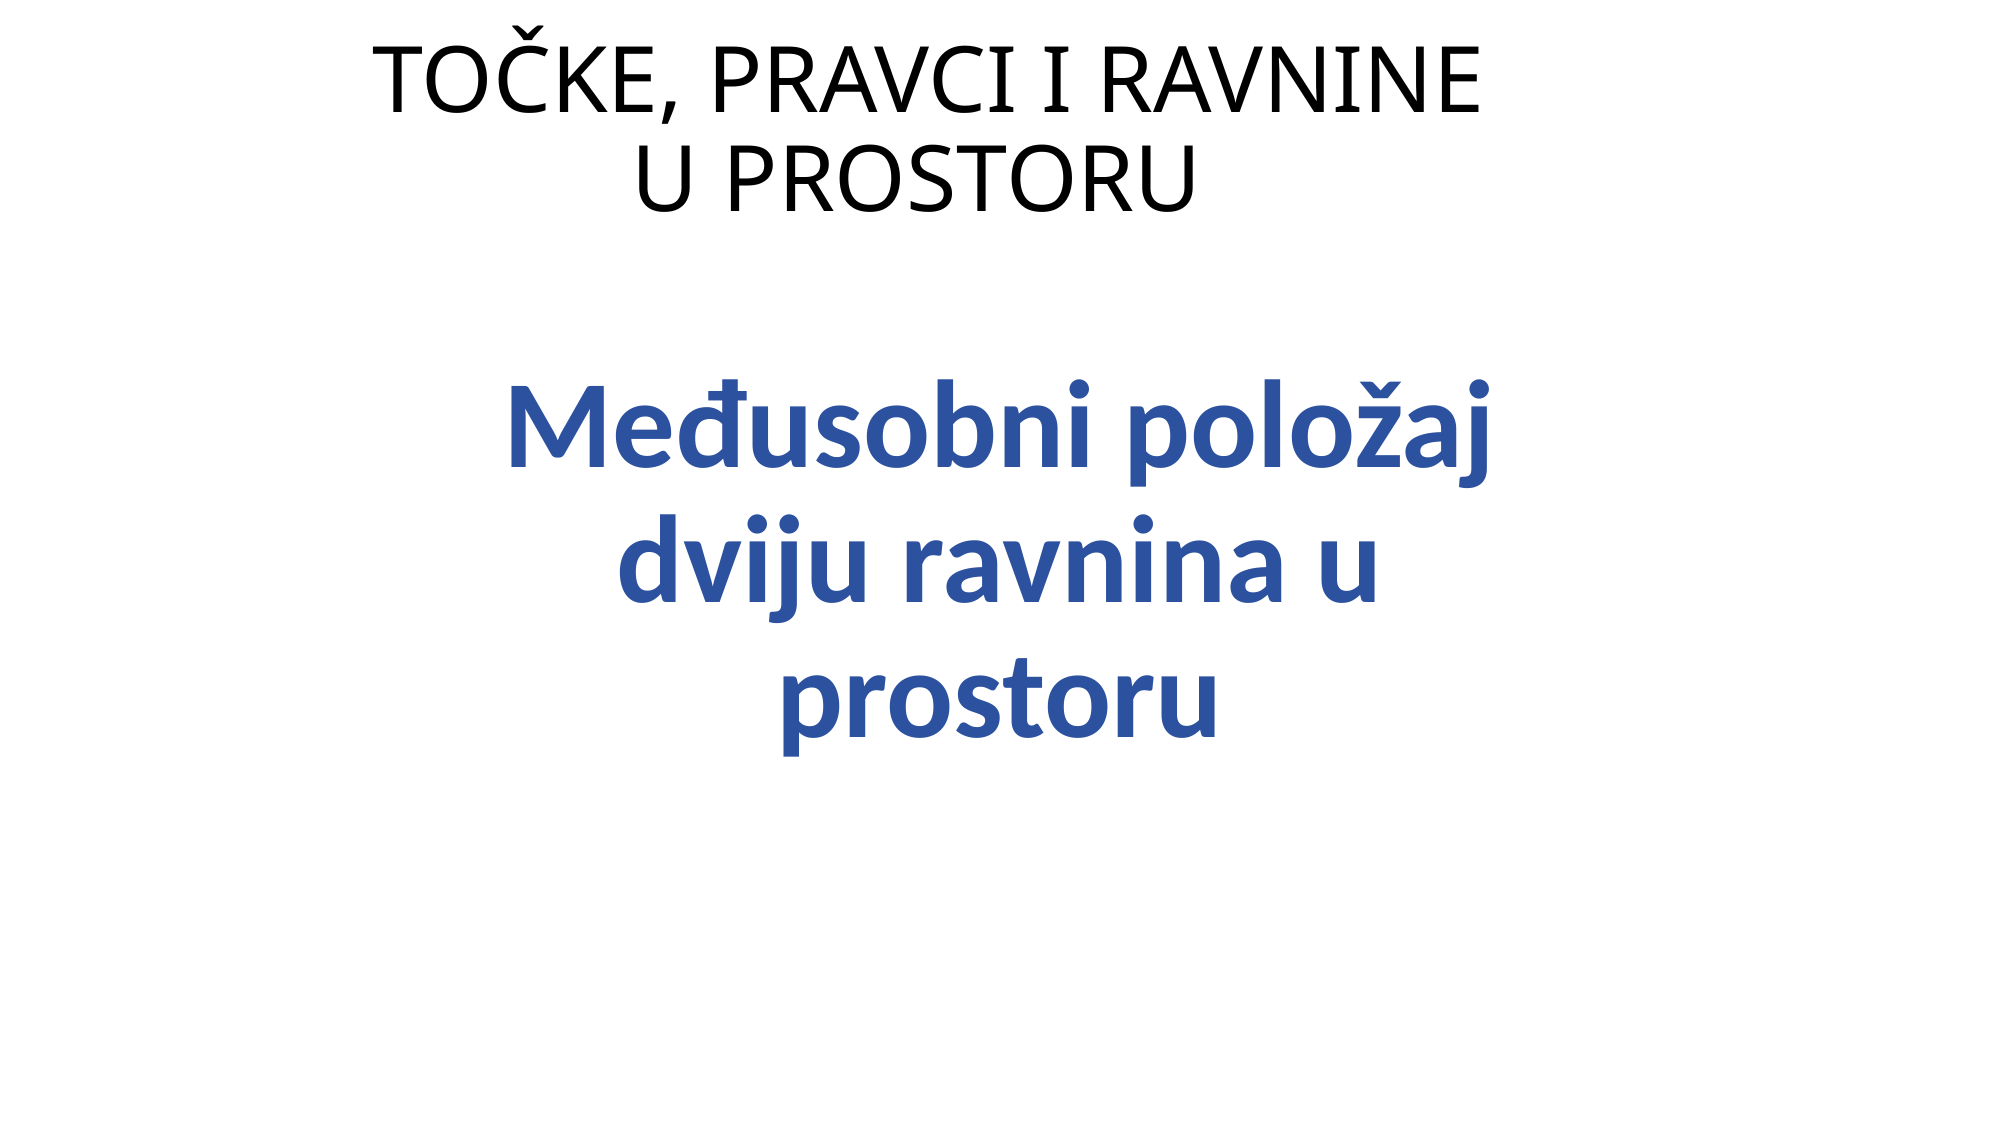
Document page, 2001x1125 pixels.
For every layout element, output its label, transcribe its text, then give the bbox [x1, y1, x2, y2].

subtitle Međusobni položaj dviju ravnina u prostoru [474, 164, 1525, 961]
title TOČKE, PRAVCI I RAVNINE U PROSTORU [249, 11, 1525, 253]
